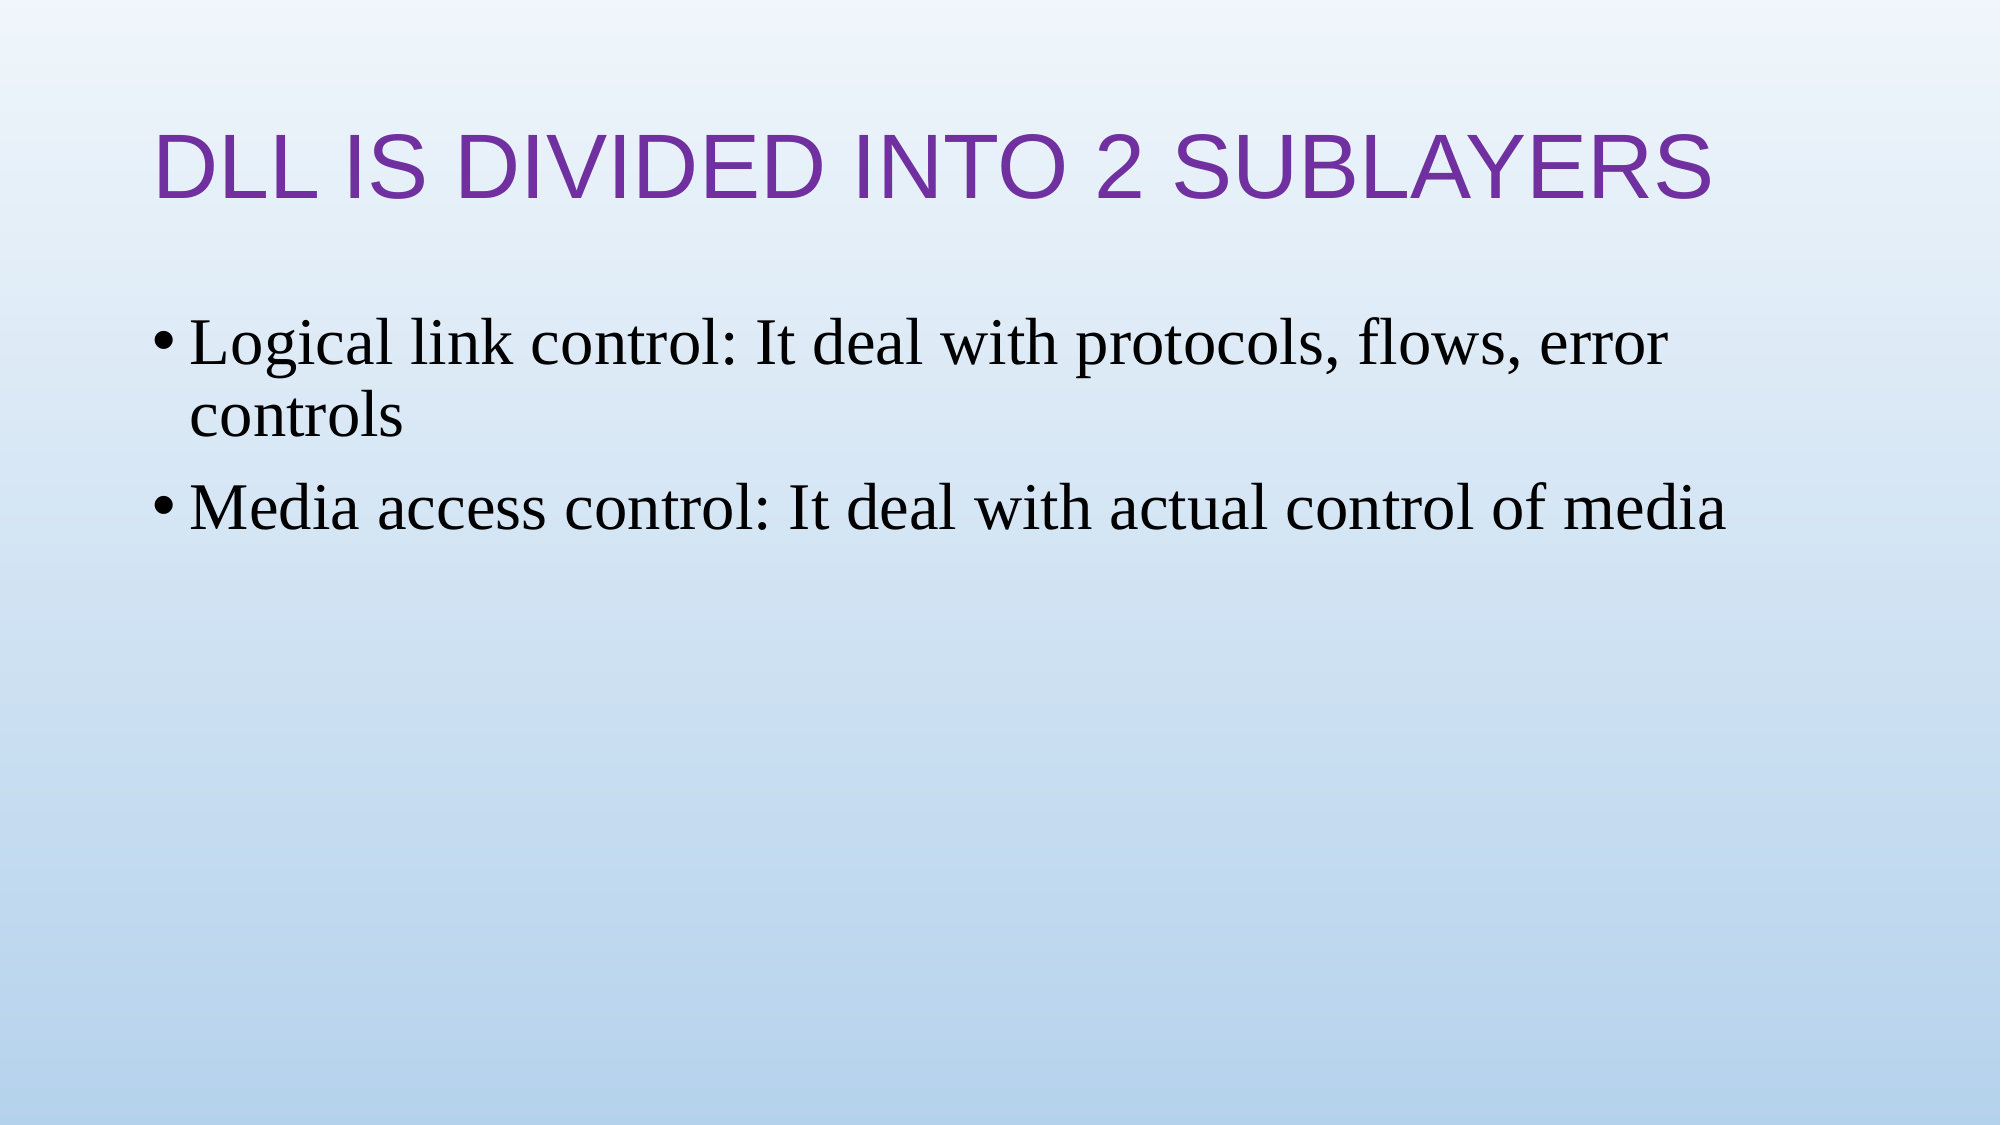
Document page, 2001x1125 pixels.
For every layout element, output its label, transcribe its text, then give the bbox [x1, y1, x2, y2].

title DLL IS DIVIDED INTO 2 SUBLAYERS [137, 59, 1863, 278]
list Logical link control: It deal with protocols, flows, error controls Media access control: It deal with actual control of media [137, 299, 1863, 1014]
